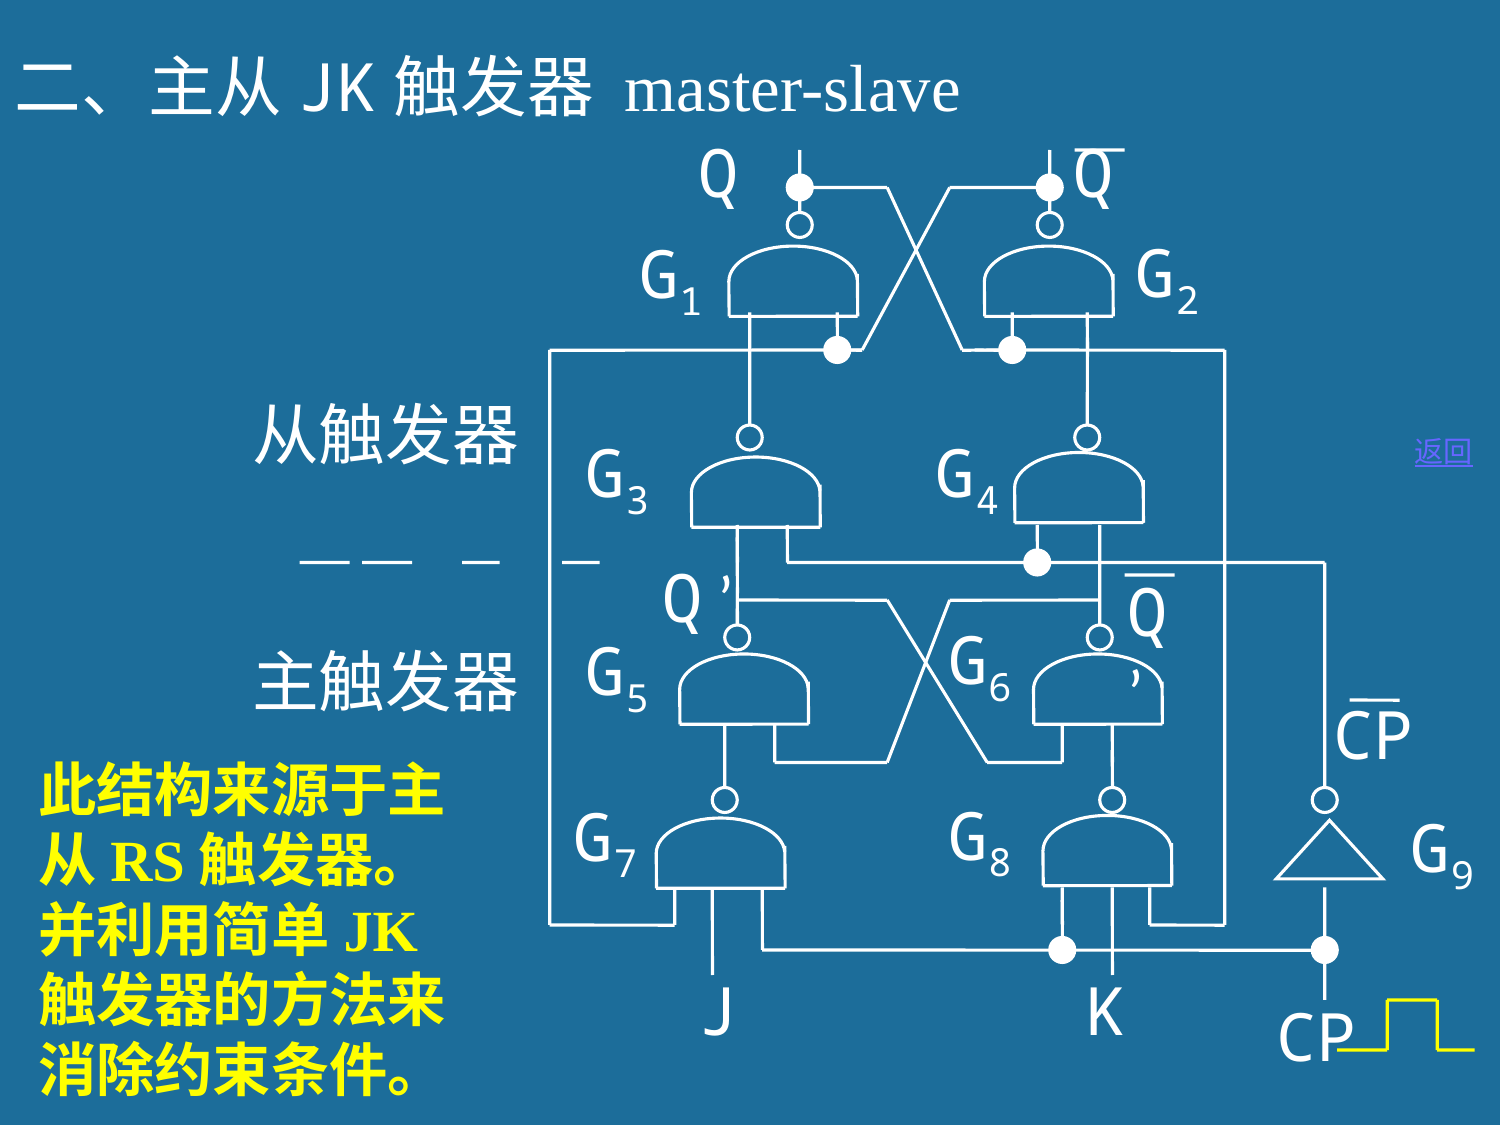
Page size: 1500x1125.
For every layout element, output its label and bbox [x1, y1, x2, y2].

text_box [571, 423, 664, 530]
text_box [762, 887, 1438, 1056]
text_box [691, 456, 821, 528]
text_box [1399, 426, 1489, 484]
text_box [933, 785, 1027, 892]
text_box [237, 385, 534, 480]
text_box [23, 745, 496, 1111]
slide_number [1151, 1025, 1465, 1100]
text_box [0, 36, 1428, 926]
text_box [984, 245, 1114, 317]
text_box [1276, 820, 1383, 879]
text_box [559, 786, 652, 893]
text_box [684, 890, 754, 1056]
text_box [921, 423, 1144, 530]
text_box [655, 817, 786, 889]
text_box [1396, 798, 1489, 905]
text_box [712, 726, 738, 813]
text_box [679, 653, 809, 725]
text_box [237, 632, 534, 728]
text_box [1121, 223, 1214, 330]
text_box [1042, 815, 1173, 886]
